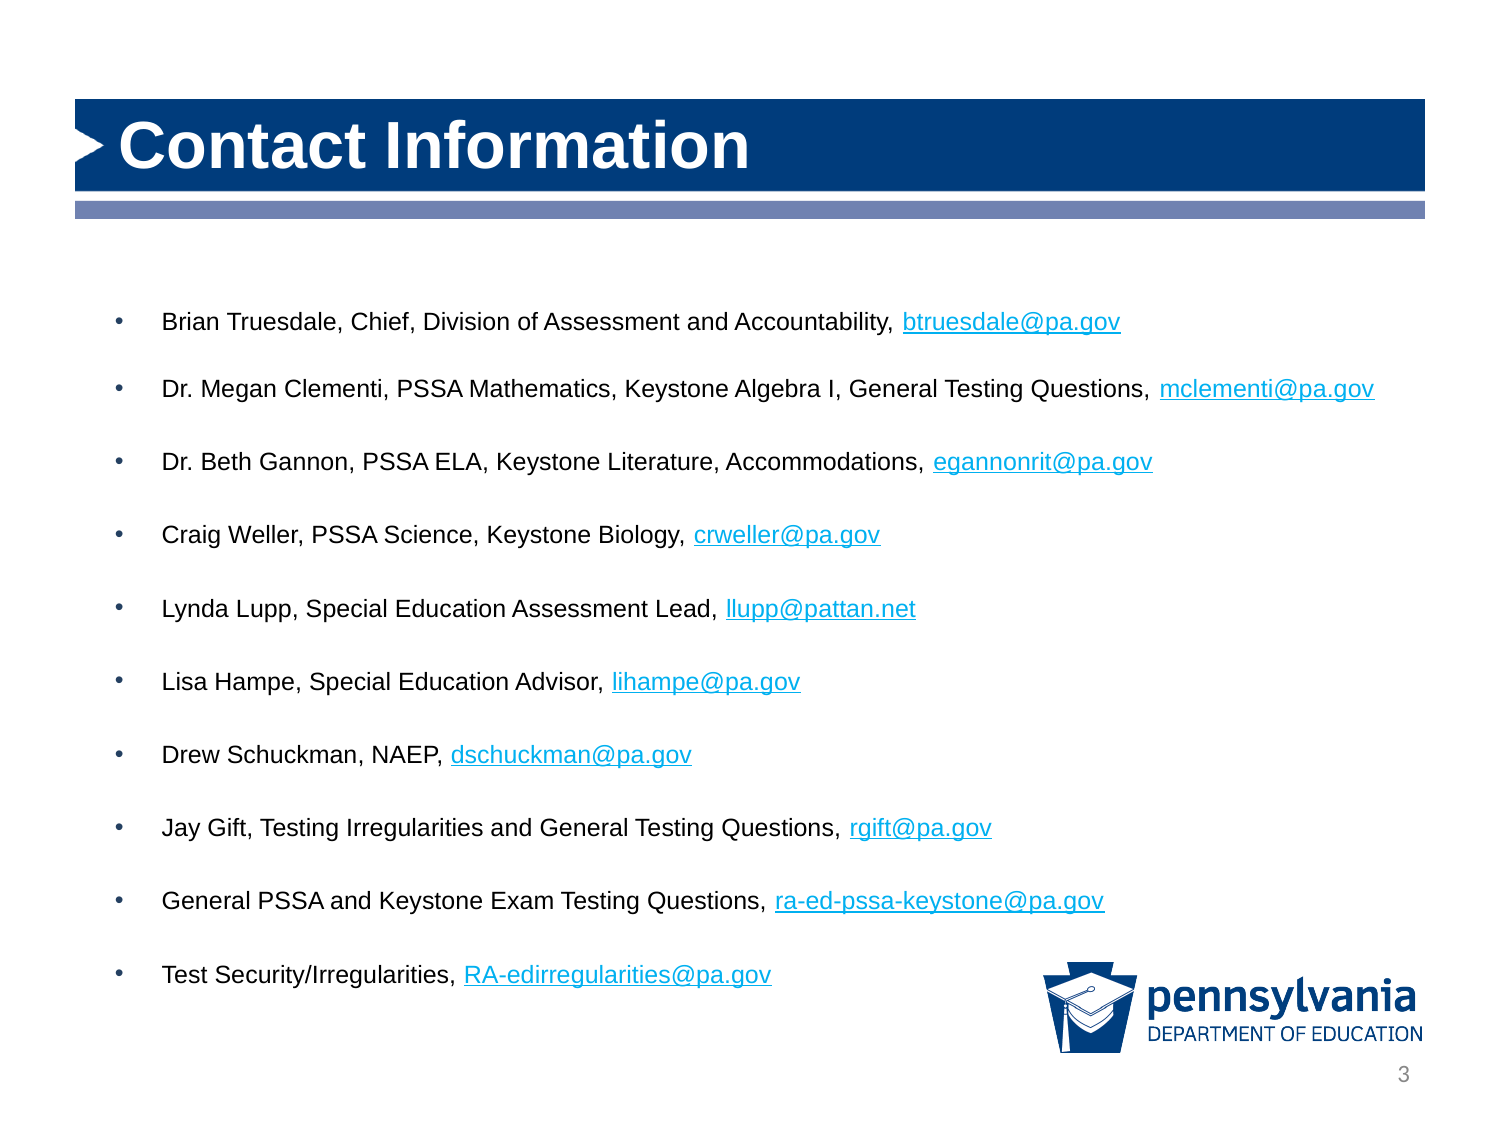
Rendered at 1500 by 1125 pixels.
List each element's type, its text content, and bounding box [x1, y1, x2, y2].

title Contact Information [75, 87, 1425, 276]
slide_number 3 [1074, 1042, 1425, 1103]
picture [1043, 996, 1422, 1053]
text_box Brian Truesdale, Chief, Division of Assessment and Accountability, btruesdale@pa.gov Dr. Megan Clementi, PSSA Mathematics, Keystone Algebra I, General Testing Questions, mclementi@pa.gov Dr. Beth Gannon, PSSA ELA, Keystone Literature, Accommodations, egannonrit@pa.gov Craig Weller, PSSA Science, Keystone Biology, crweller@pa.gov Lynda Lupp, Special Education Assessment Lead, llupp@pattan.net Lisa Hampe, Special Education Advisor, lihampe@pa.gov Drew Schuckman, NAEP, dschuckman@pa.gov Jay Gift, Testing Irregularities and General Testing Questions, rgift@pa.gov General PSSA and Keystone Exam Testing Questions, ra-ed-pssa-keystone@pa.gov Test Security/Irregularities, RA-edirregularities@pa.gov [24, 298, 1425, 996]
